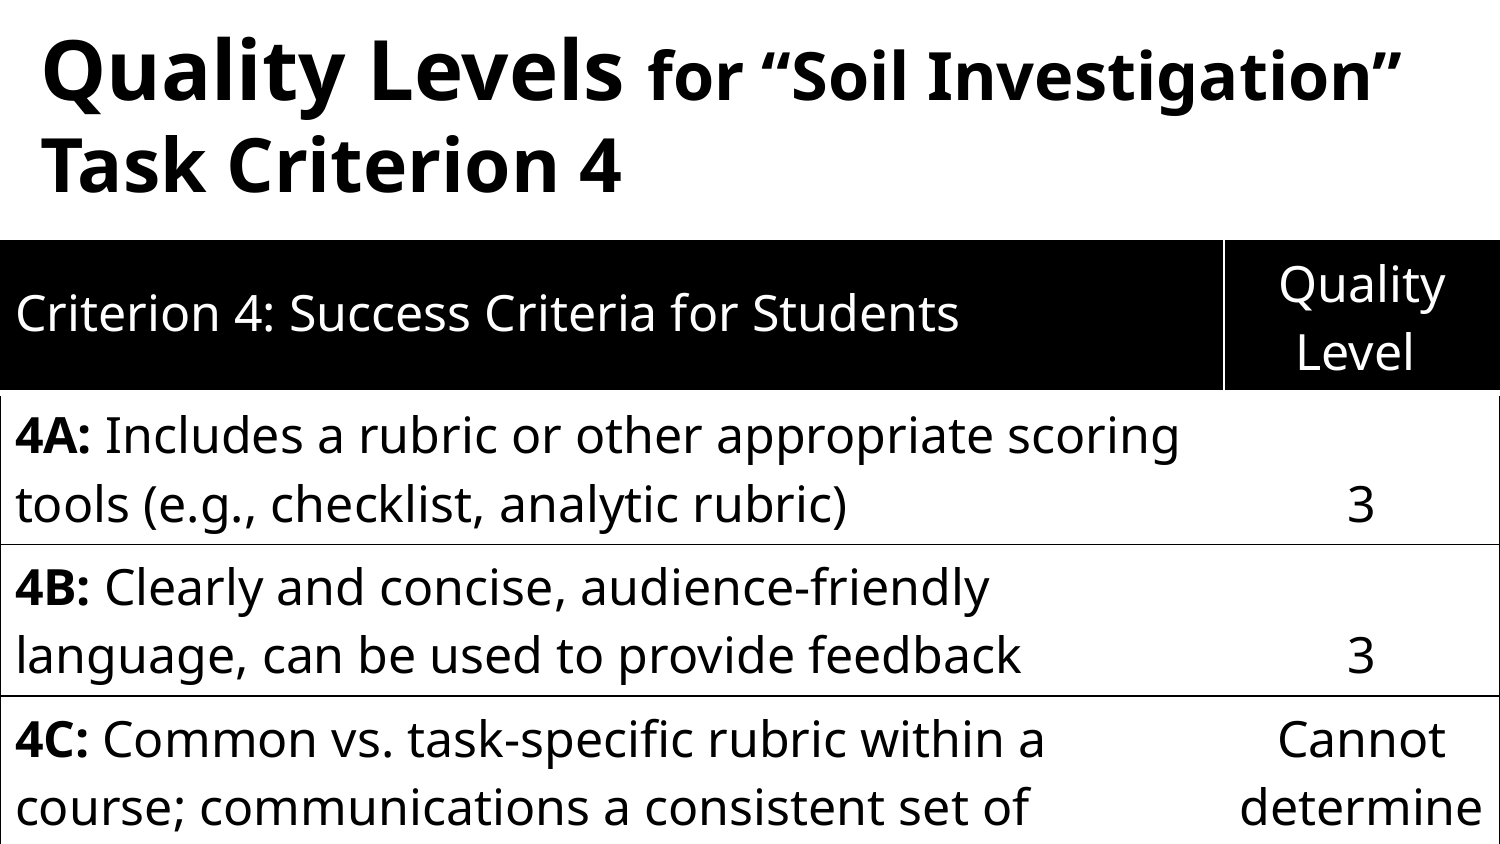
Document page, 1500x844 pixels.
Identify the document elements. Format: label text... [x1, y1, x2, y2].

table_header Criterion 4: Success Criteria for Students [1, 242, 1223, 390]
table_cell 4C: Common vs. task-specific rubric within a course; communications a consistent set of expectations [1, 697, 1223, 844]
table_cell 4A: Includes a rubric or other appropriate scoring tools (e.g., checklist, analytic rubric) [1, 396, 1223, 544]
table_header Quality Level [1225, 242, 1499, 390]
table_cell 3 [1225, 545, 1499, 695]
title Quality Levels for “Soil Investigation” Task Criterion 4 [25, 0, 1475, 225]
table_cell 3 [1225, 396, 1499, 544]
table_cell 4B: Clearly and concise, audience-friendly language, can be used to provide feedback [1, 545, 1223, 695]
table_cell Cannot determine [1225, 697, 1499, 844]
